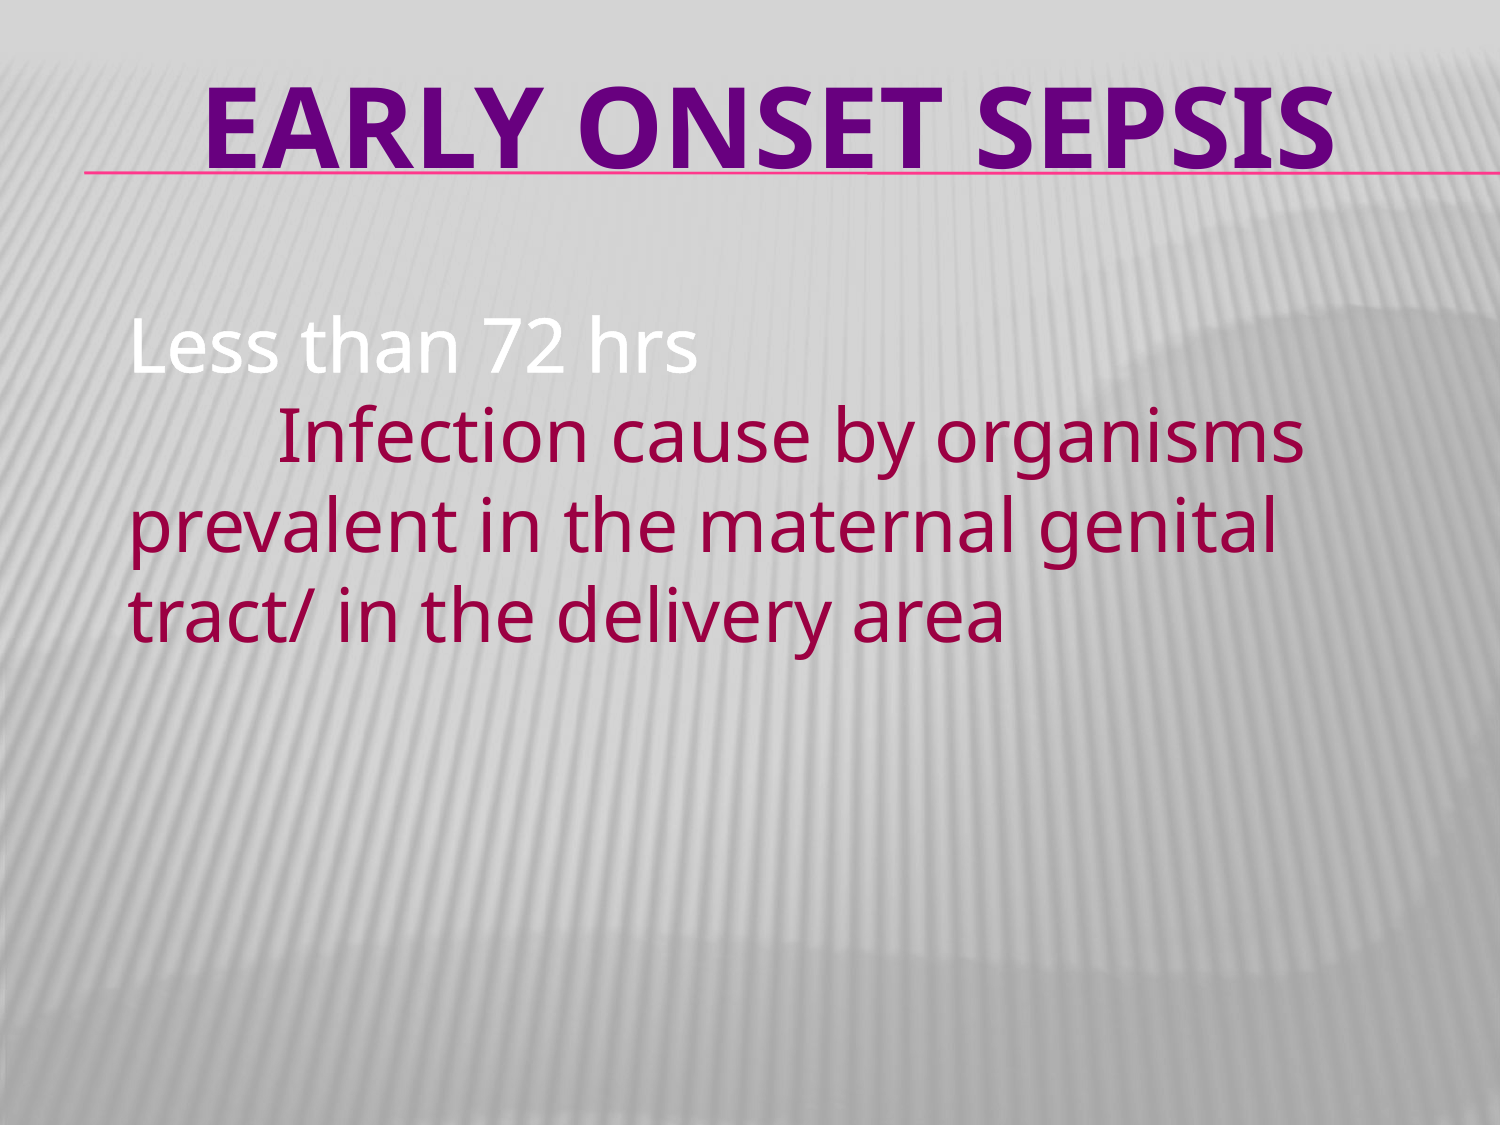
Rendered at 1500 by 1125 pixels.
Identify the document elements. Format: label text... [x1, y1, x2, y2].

text_box Early onset Sepsis [184, 48, 1354, 199]
text_box Less than 72 hrs Infection cause by organisms prevalent in the maternal genital tract/ in the delivery area [37, 199, 1475, 1088]
